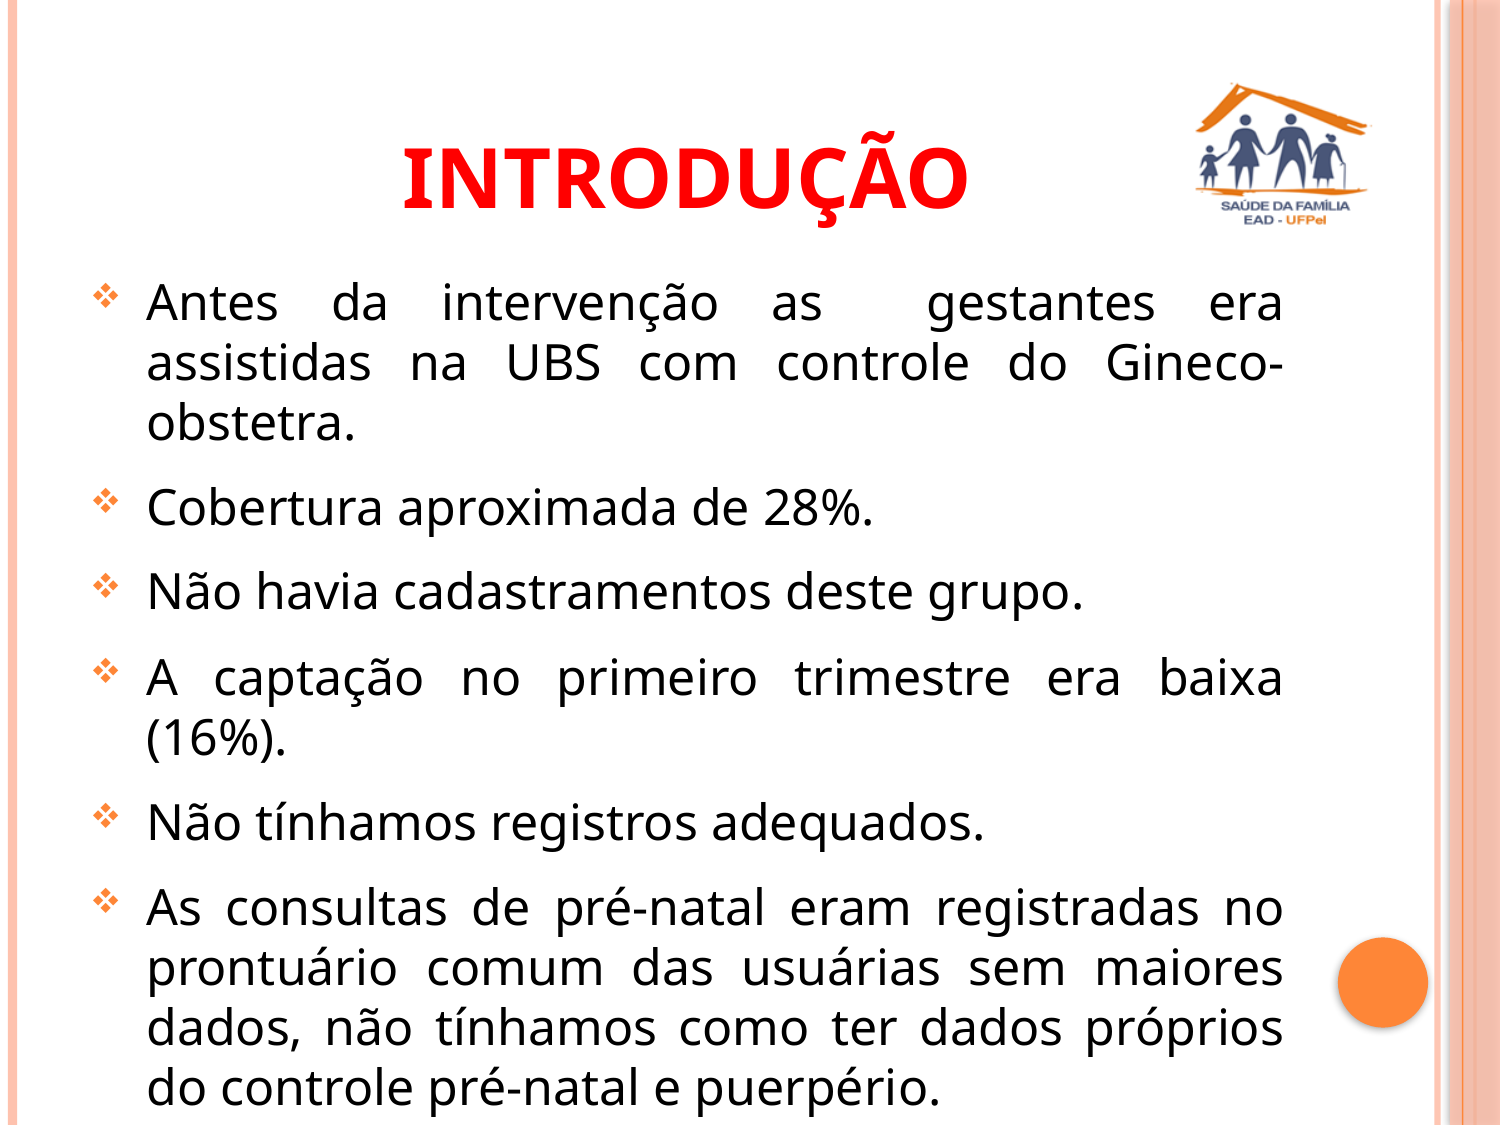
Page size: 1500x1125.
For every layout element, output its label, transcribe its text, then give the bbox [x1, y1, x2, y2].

title INTRODUÇÃO [75, 45, 1300, 233]
list Antes da intervenção as gestantes era assistidas na UBS com controle do Gineco-obstetra. Cobertura aproximada de 28%. Não havia cadastramentos deste grupo. A captação no primeiro trimestre era baixa (16%). Não tínhamos registros adequados. As consultas de pré-natal eram registradas no prontuário comum das usuárias sem maiores dados, não tínhamos como ter dados próprios do controle pré-natal e puerpério. [74, 262, 1301, 1063]
picture [1186, 77, 1377, 233]
